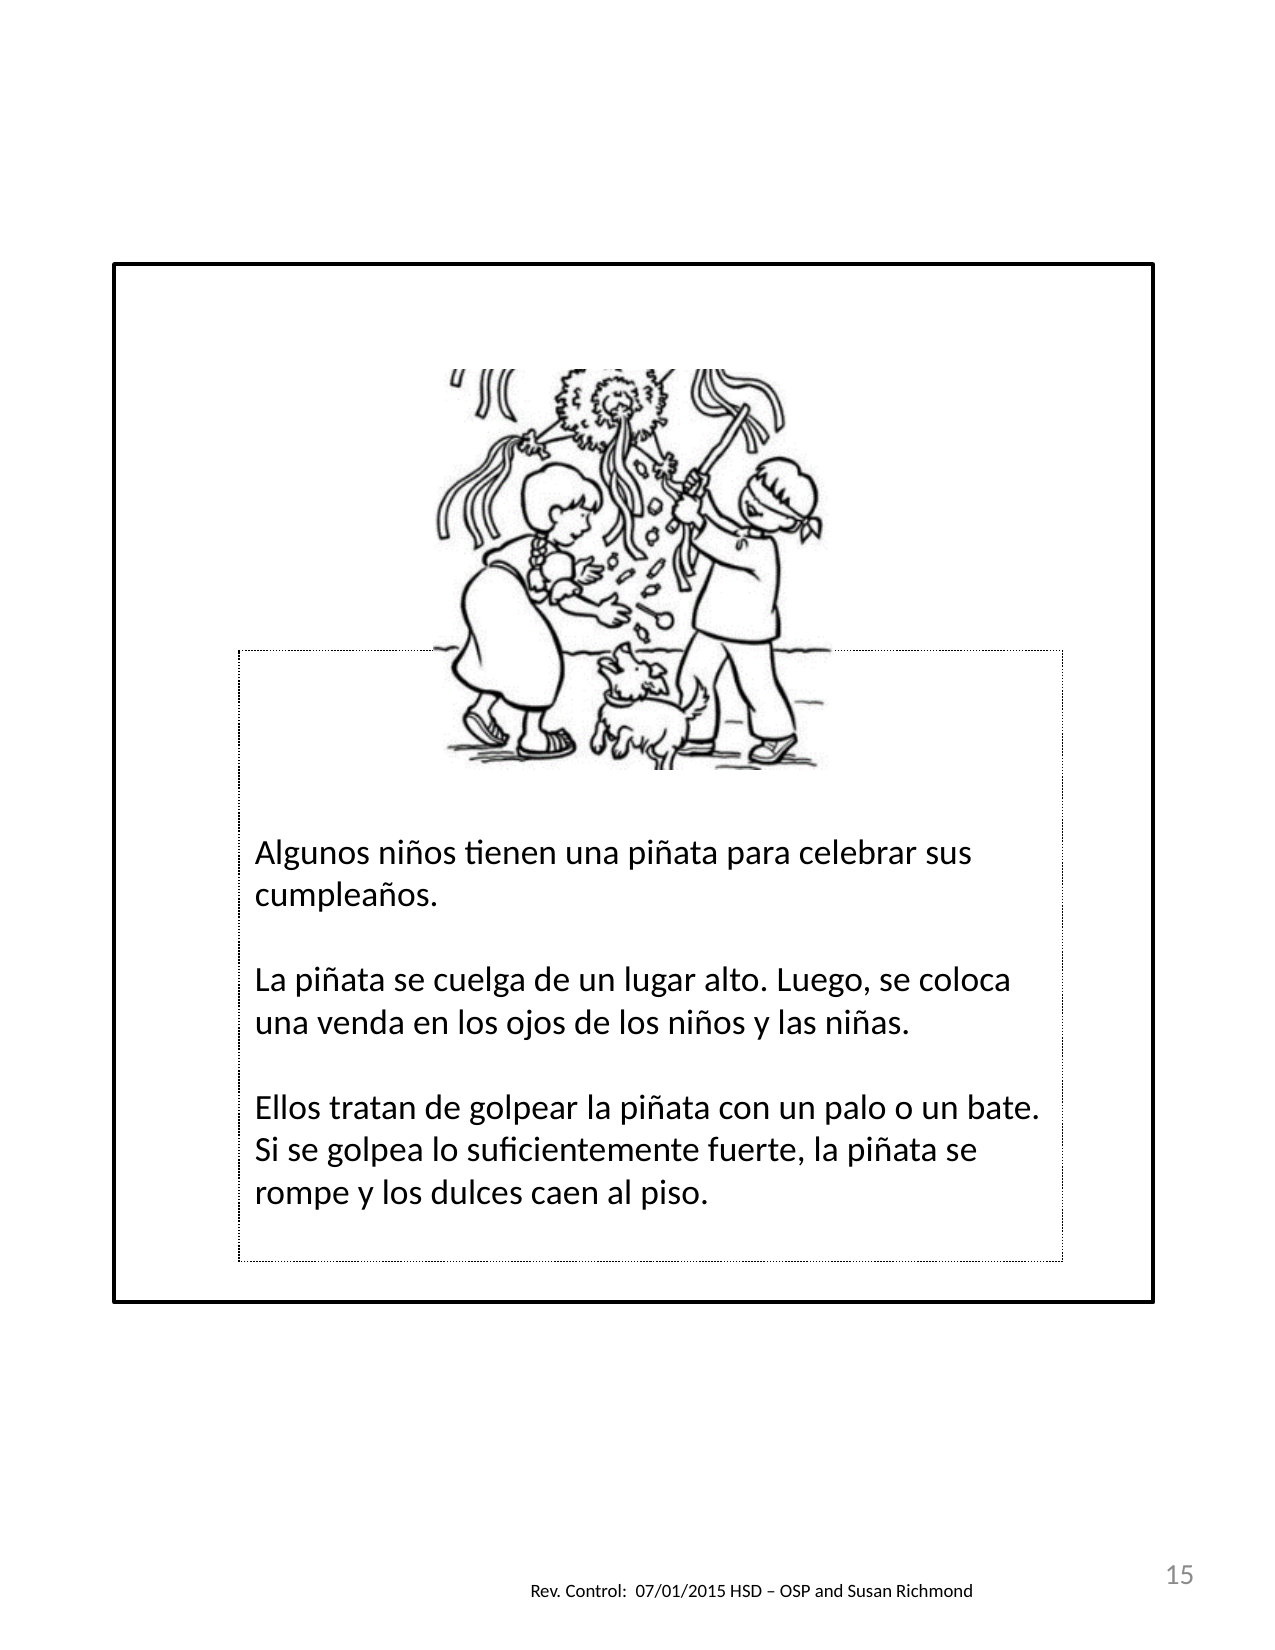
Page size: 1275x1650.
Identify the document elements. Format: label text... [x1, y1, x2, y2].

slide_number 15 [913, 1529, 1212, 1618]
picture [112, 262, 1155, 1304]
text_box Rev. Control: 07/01/2015 HSD – OSP and Susan Richmond [514, 1570, 1153, 1609]
